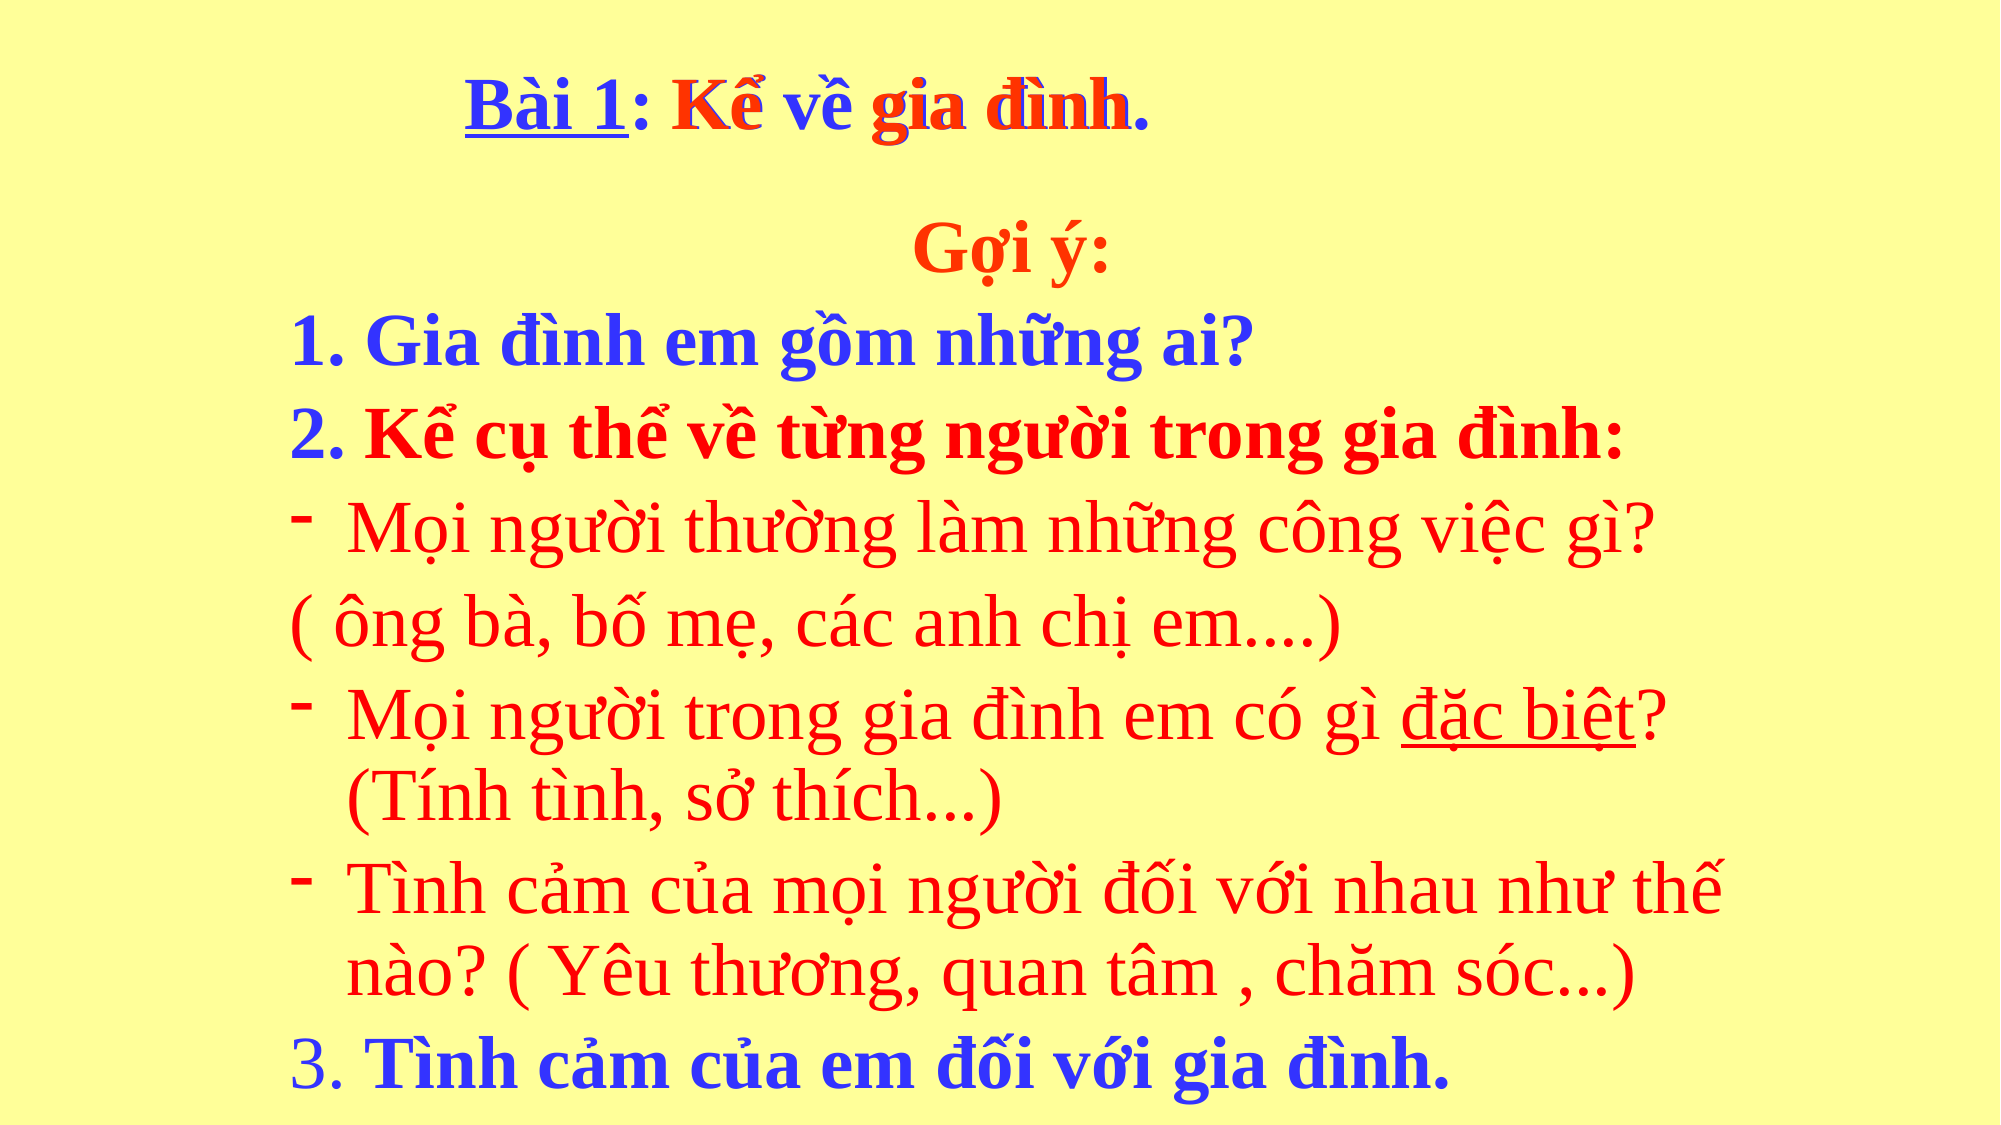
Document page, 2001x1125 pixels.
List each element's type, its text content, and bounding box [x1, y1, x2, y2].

text_box Kể [656, 46, 807, 152]
text_box Gợi ý: Gia đình em gồm những ai? Kể cụ thể về từng người trong gia đình: Mọi người thường làm những công việc gì? ( ông bà, bố mẹ, các anh chị em....) Mọi người trong gia đình em có gì đặc biệt? (Tính tình, sở thích...) Tình cảm của mọi người đối với nhau như thế nào? ( Yêu thương, quan tâm , chăm sóc...) 3. Tình cảm của em đối với gia đình. [275, 199, 1750, 1112]
text_box gia đình [855, 46, 1219, 152]
text_box Bài 1: Kể về gia đình. [450, 47, 1250, 153]
